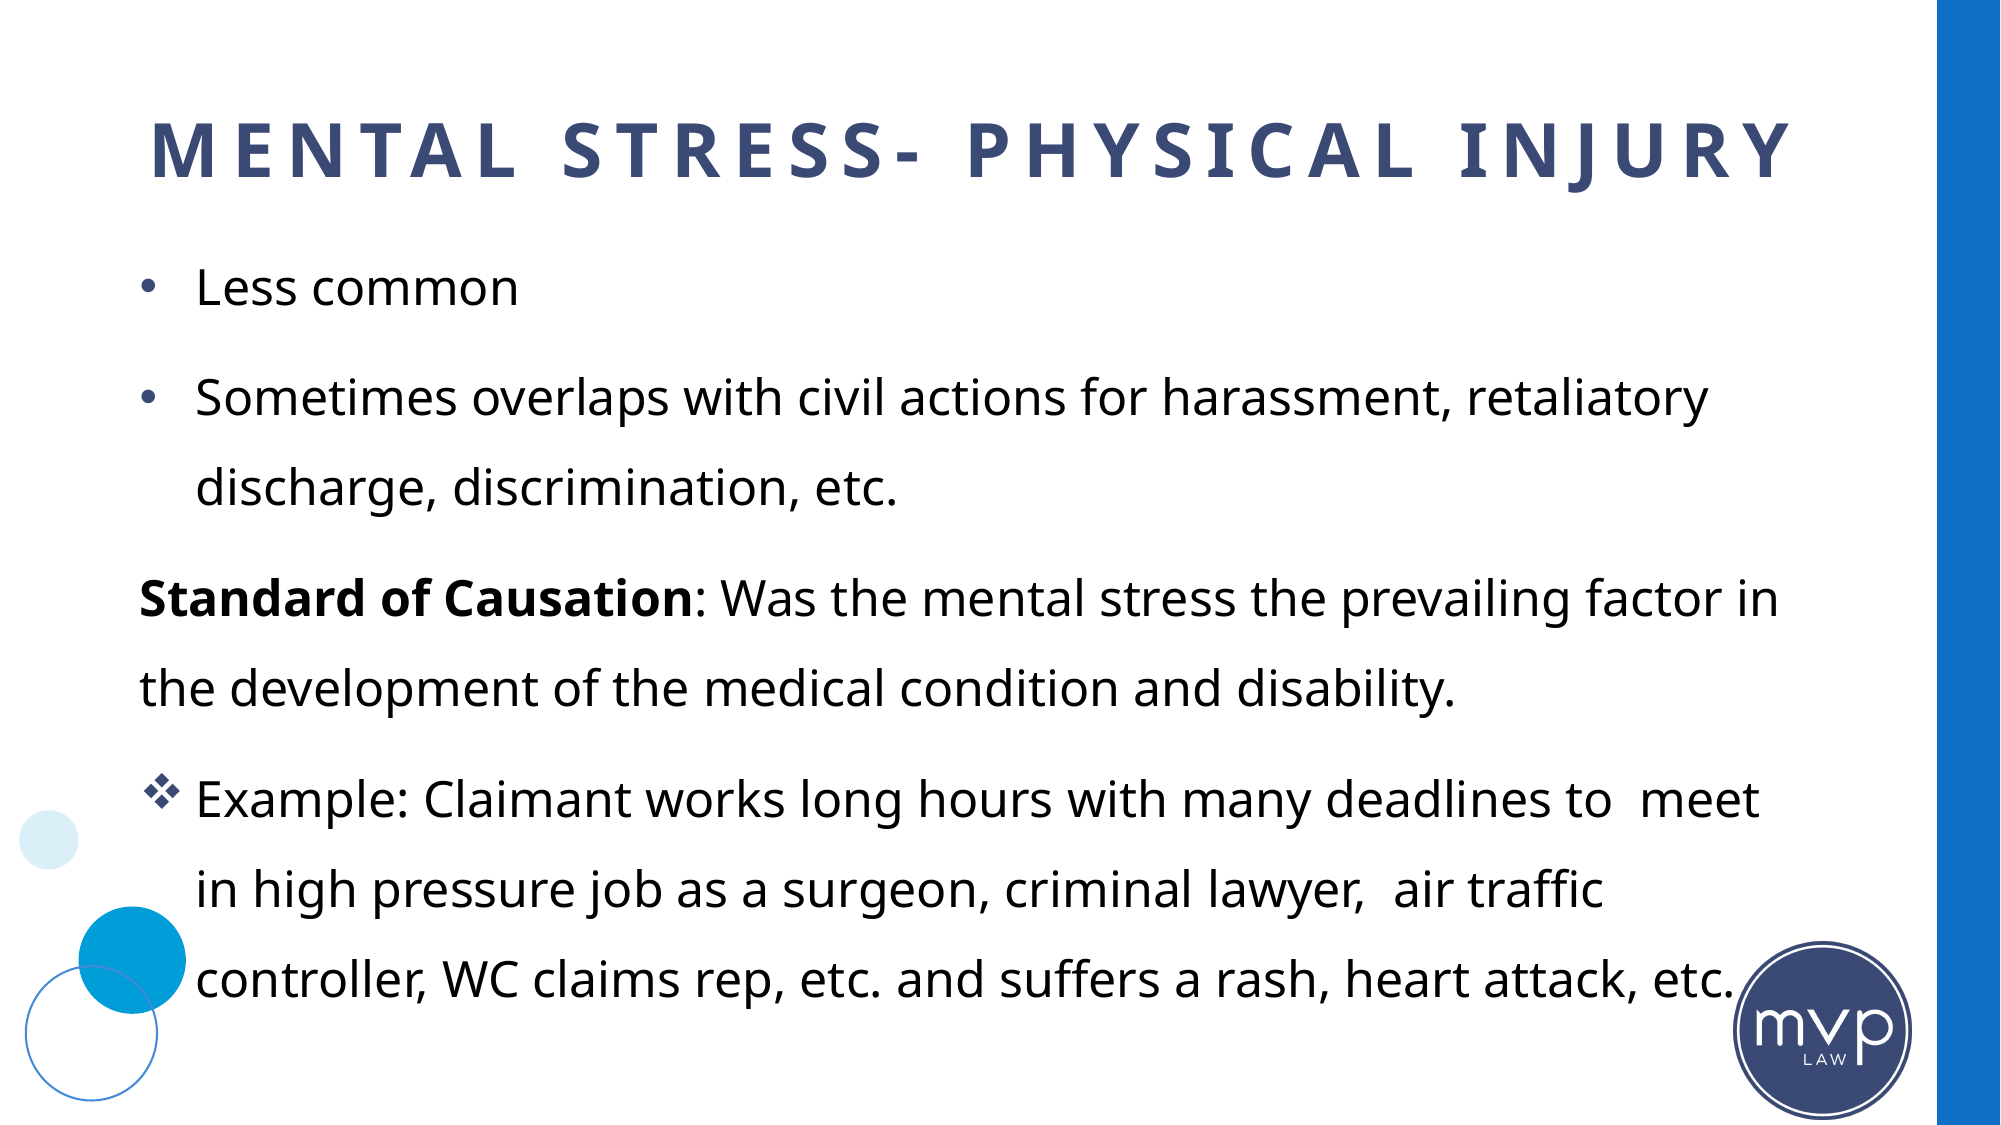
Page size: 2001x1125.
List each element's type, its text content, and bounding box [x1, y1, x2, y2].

picture [1733, 941, 1912, 1120]
list Less common Sometimes overlaps with civil actions for harassment, retaliatory discharge, discrimination, etc. Standard of Causation: Was the mental stress the prevailing factor in the development of the medical condition and disability. Example: Claimant works long hours with many deadlines to meet in high pressure job as a surgeon, criminal lawyer, air traffic controller, WC claims rep, etc. and suffers a rash, heart attack, etc. [139, 224, 1801, 939]
title Mental Stress- Physical Injury [140, 57, 1801, 224]
